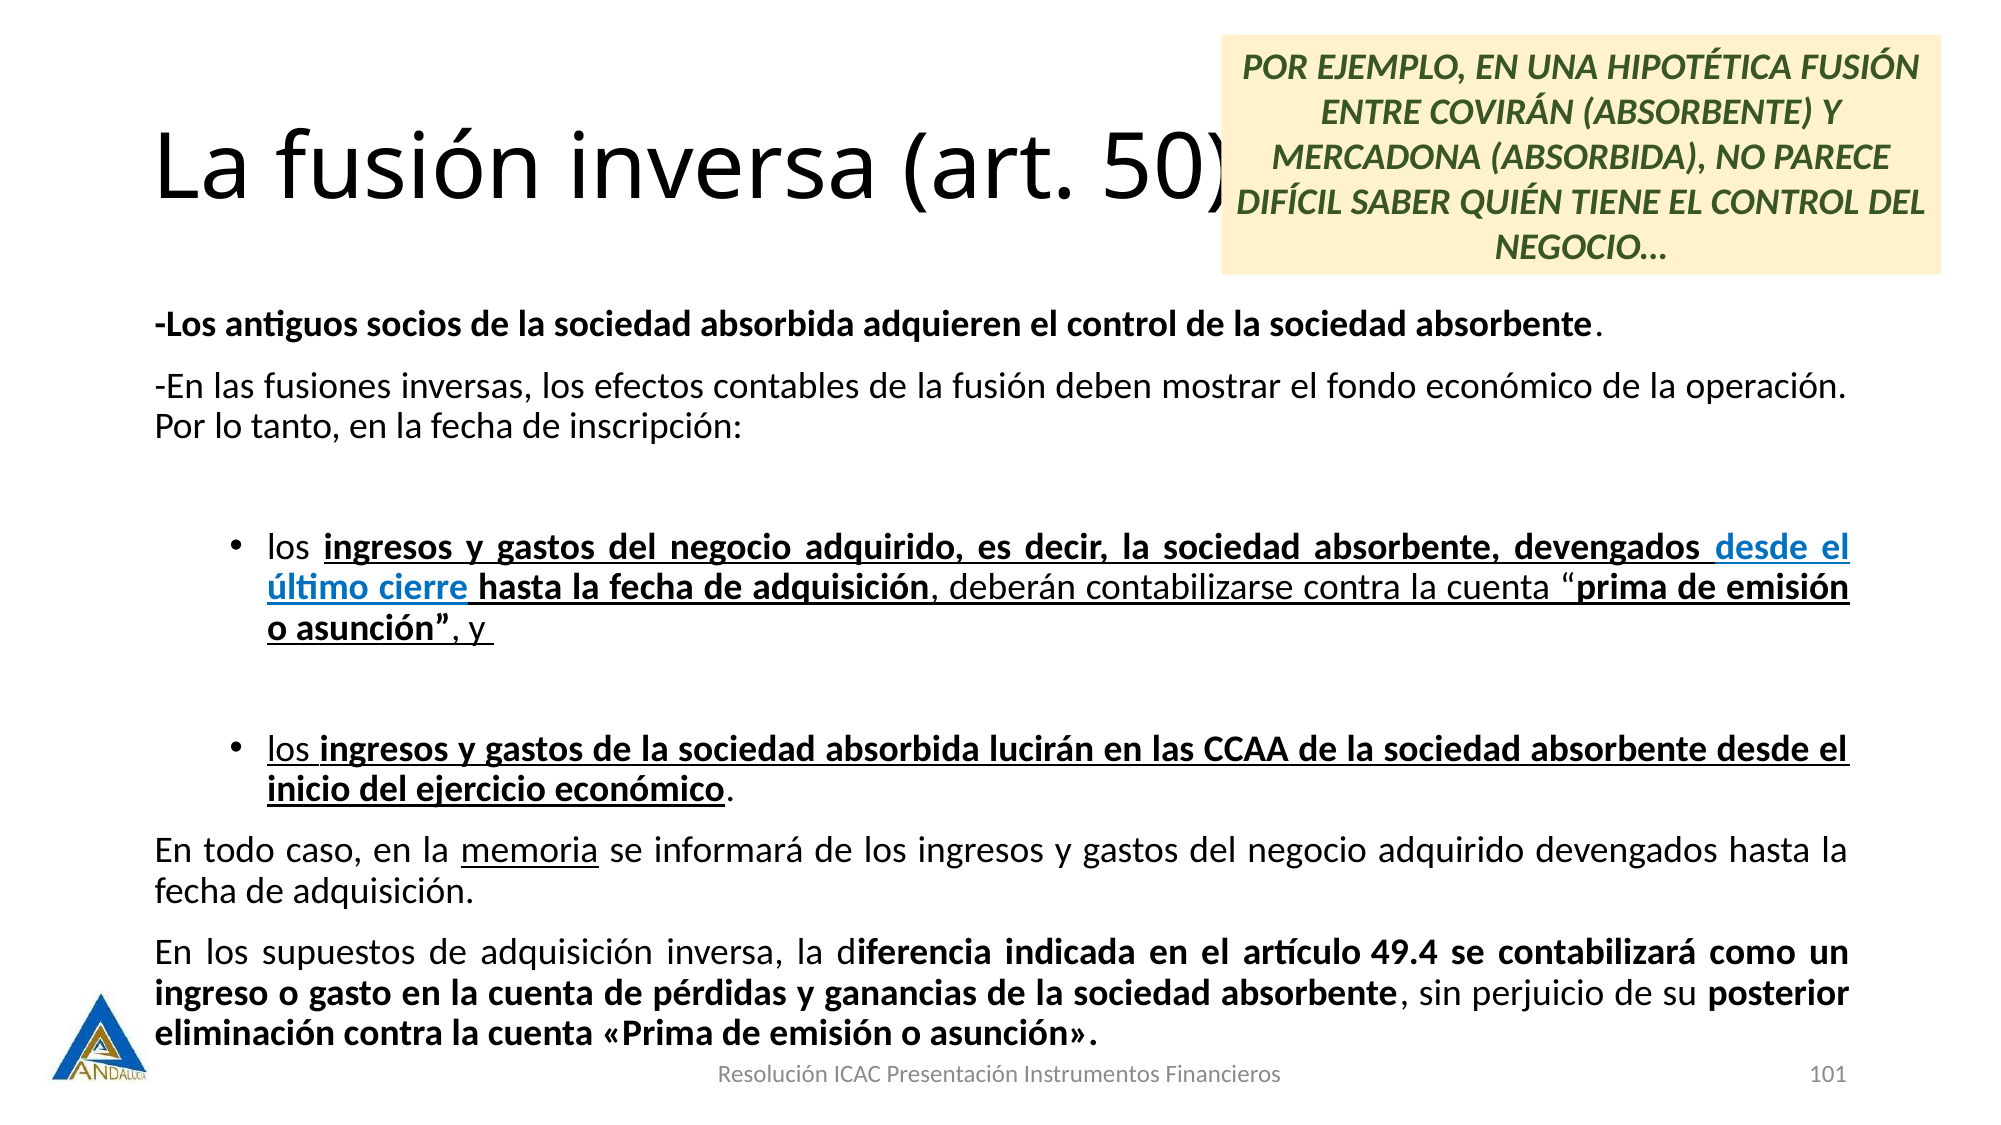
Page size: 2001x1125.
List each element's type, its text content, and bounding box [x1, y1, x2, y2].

text_box POR EJEMPLO, EN UNA HIPOTÉTICA FUSIÓN ENTRE COVIRÁN (ABSORBENTE) Y MERCADONA (ABSORBIDA), NO PARECE DIFÍCIL SABER QUIÉN TIENE EL CONTROL DEL NEGOCIO… [1221, 34, 1942, 275]
slide_number 101 [1412, 1042, 1863, 1103]
list -Los antiguos socios de la sociedad absorbida adquieren el control de la sociedad absorbente. -En las fusiones inversas, los efectos contables de la fusión deben mostrar el fondo económico de la operación. Por lo tanto, en la fecha de inscripción: los ingresos y gastos del negocio adquirido, es decir, la sociedad absorbente, devengados desde el último cierre hasta la fecha de adquisición, deberán contabilizarse contra la cuenta “prima de emisión o asunción”, y los ingresos y gastos de la sociedad absorbida lucirán en las CCAA de la sociedad absorbente desde el inicio del ejercicio económico. En todo caso, en la memoria se informará de los ingresos y gastos del negocio adquirido devengados hasta la fecha de adquisición. En los supuestos de adquisición inversa, la diferencia indicada en el artículo 49.4 se contabilizará como un ingreso o gasto en la cuenta de pérdidas y ganancias de la sociedad absorbente, sin perjuicio de su posterior eliminación contra la cuenta «Prima de emisión o asunción». [139, 296, 1865, 884]
footer Resolución ICAC Presentación Instrumentos Financieros [662, 1042, 1338, 1103]
picture [36, 979, 163, 1106]
title La fusión inversa (art. 50) [137, 59, 1863, 278]
